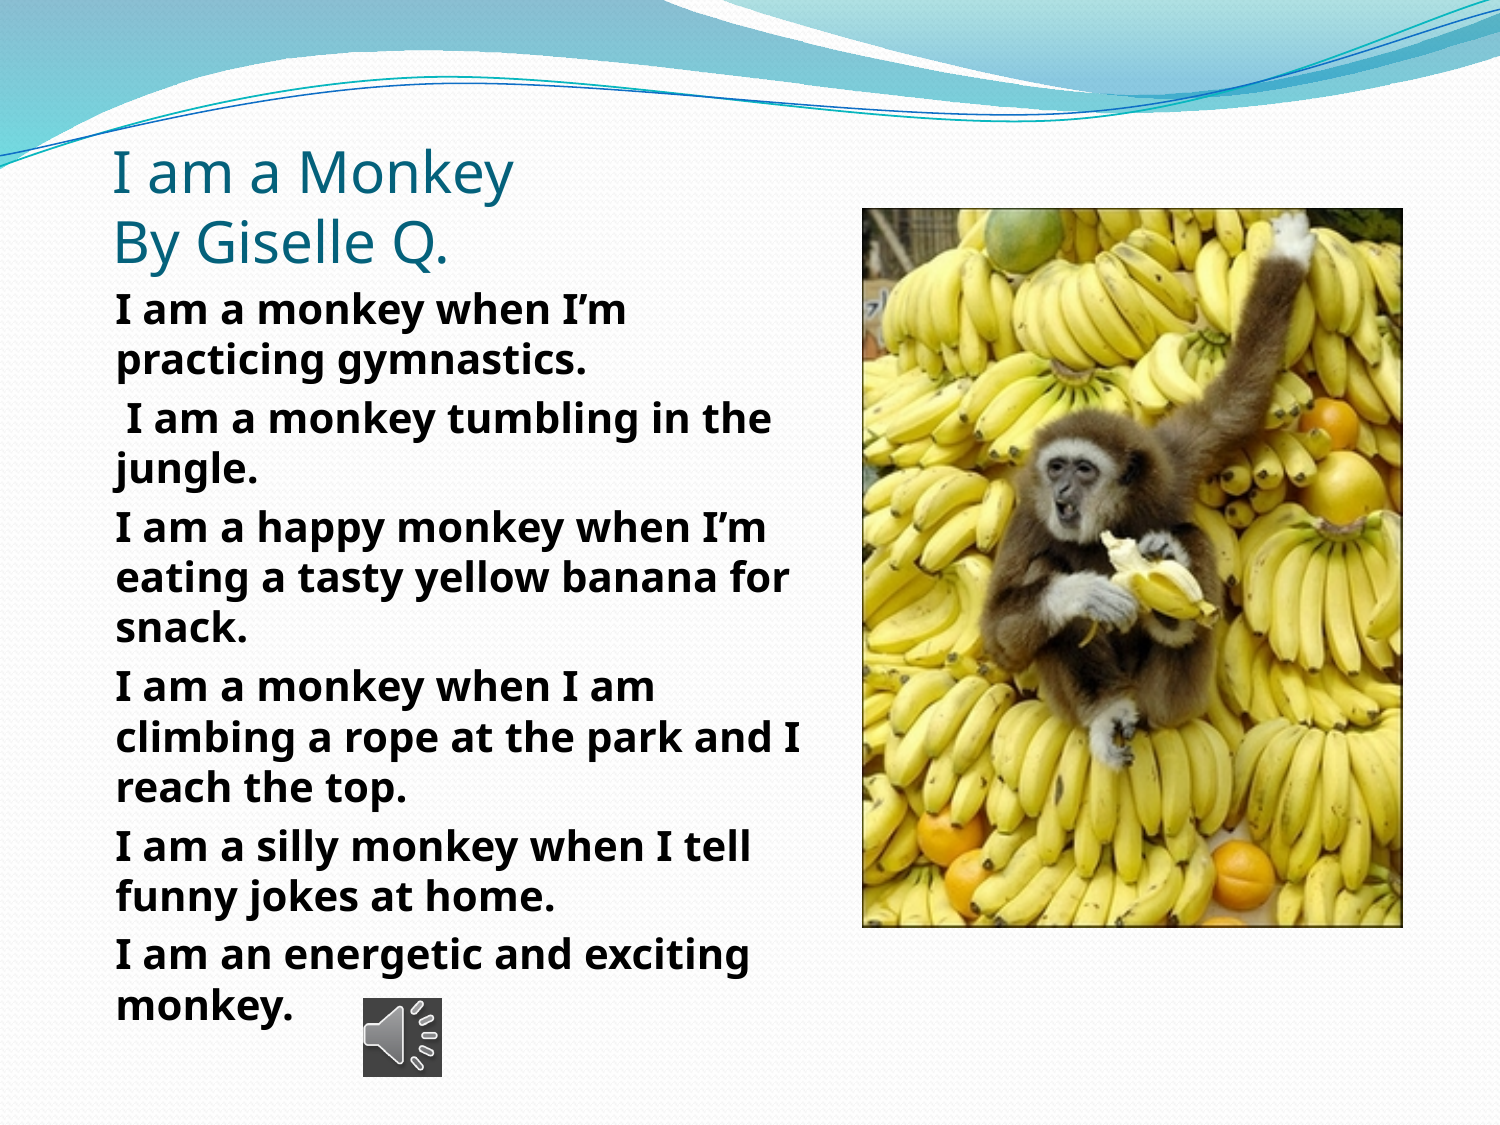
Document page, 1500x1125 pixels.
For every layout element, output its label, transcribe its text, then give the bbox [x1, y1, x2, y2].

picture [362, 997, 443, 1078]
title I am a Monkey By Giselle Q. [112, 84, 563, 275]
list I am a monkey when I’m practicing gymnastics. I am a monkey tumbling in the jungle. I am a happy monkey when I’m eating a tasty yellow banana for snack. I am a monkey when I am climbing a rope at the park and I reach the top. I am a silly monkey when I tell funny jokes at home. I am an energetic and exciting monkey. [112, 275, 838, 1038]
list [862, 208, 1403, 928]
